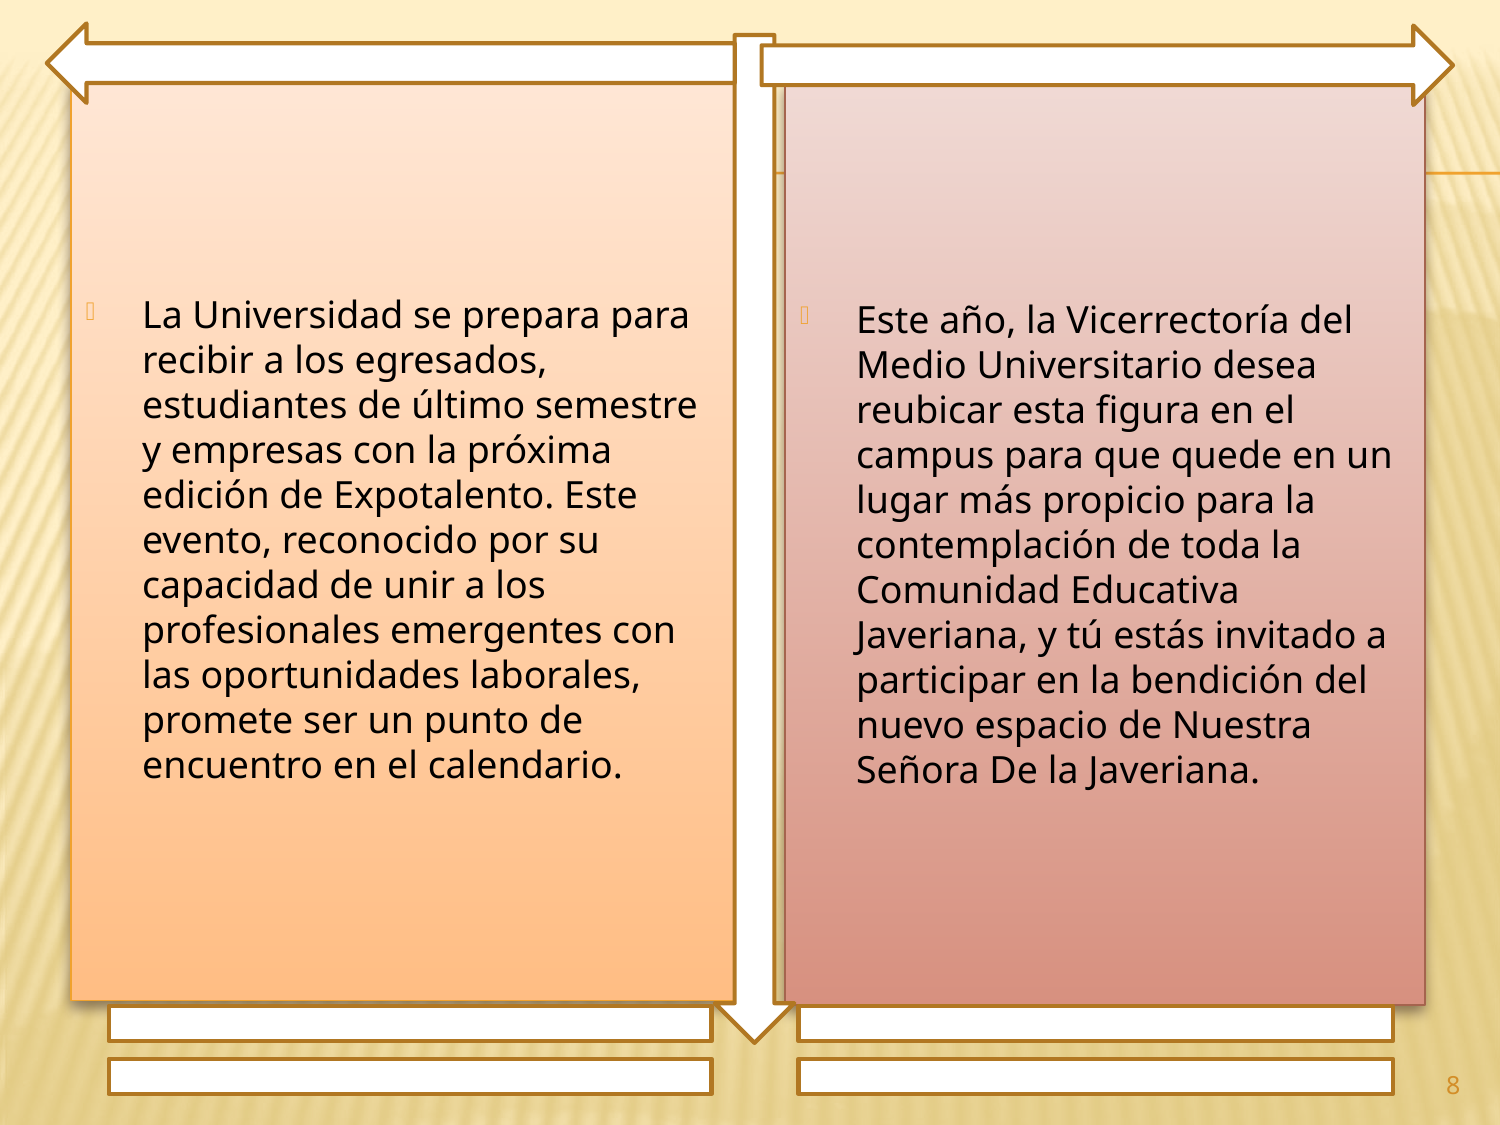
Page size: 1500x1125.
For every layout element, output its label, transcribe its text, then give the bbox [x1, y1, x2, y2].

list La Universidad se prepara para recibir a los egresados, estudiantes de último semestre y empresas con la próxima edición de Expotalento. Este evento, reconocido por su capacidad de unir a los profesionales emergentes con las oportunidades laborales, promete ser un punto de encuentro en el calendario. [70, 86, 732, 1001]
text_box [796, 1004, 1395, 1043]
text_box [796, 1057, 1395, 1096]
list Este año, la Vicerrectoría del Medio Universitario desea reubicar esta figura en el campus para que quede en un lugar más propicio para la contemplación de toda la Comunidad Educativa Javeriana, y tú estás invitado a participar en la bendición del nuevo espacio de Nuestra Señora De la Javeriana. [784, 88, 1426, 1006]
text_box [759, 23, 1456, 107]
slide_number 8 [1350, 1062, 1475, 1103]
text_box [44, 21, 737, 105]
text_box [107, 1057, 714, 1096]
text_box [107, 1004, 714, 1043]
text_box [712, 32, 797, 1046]
